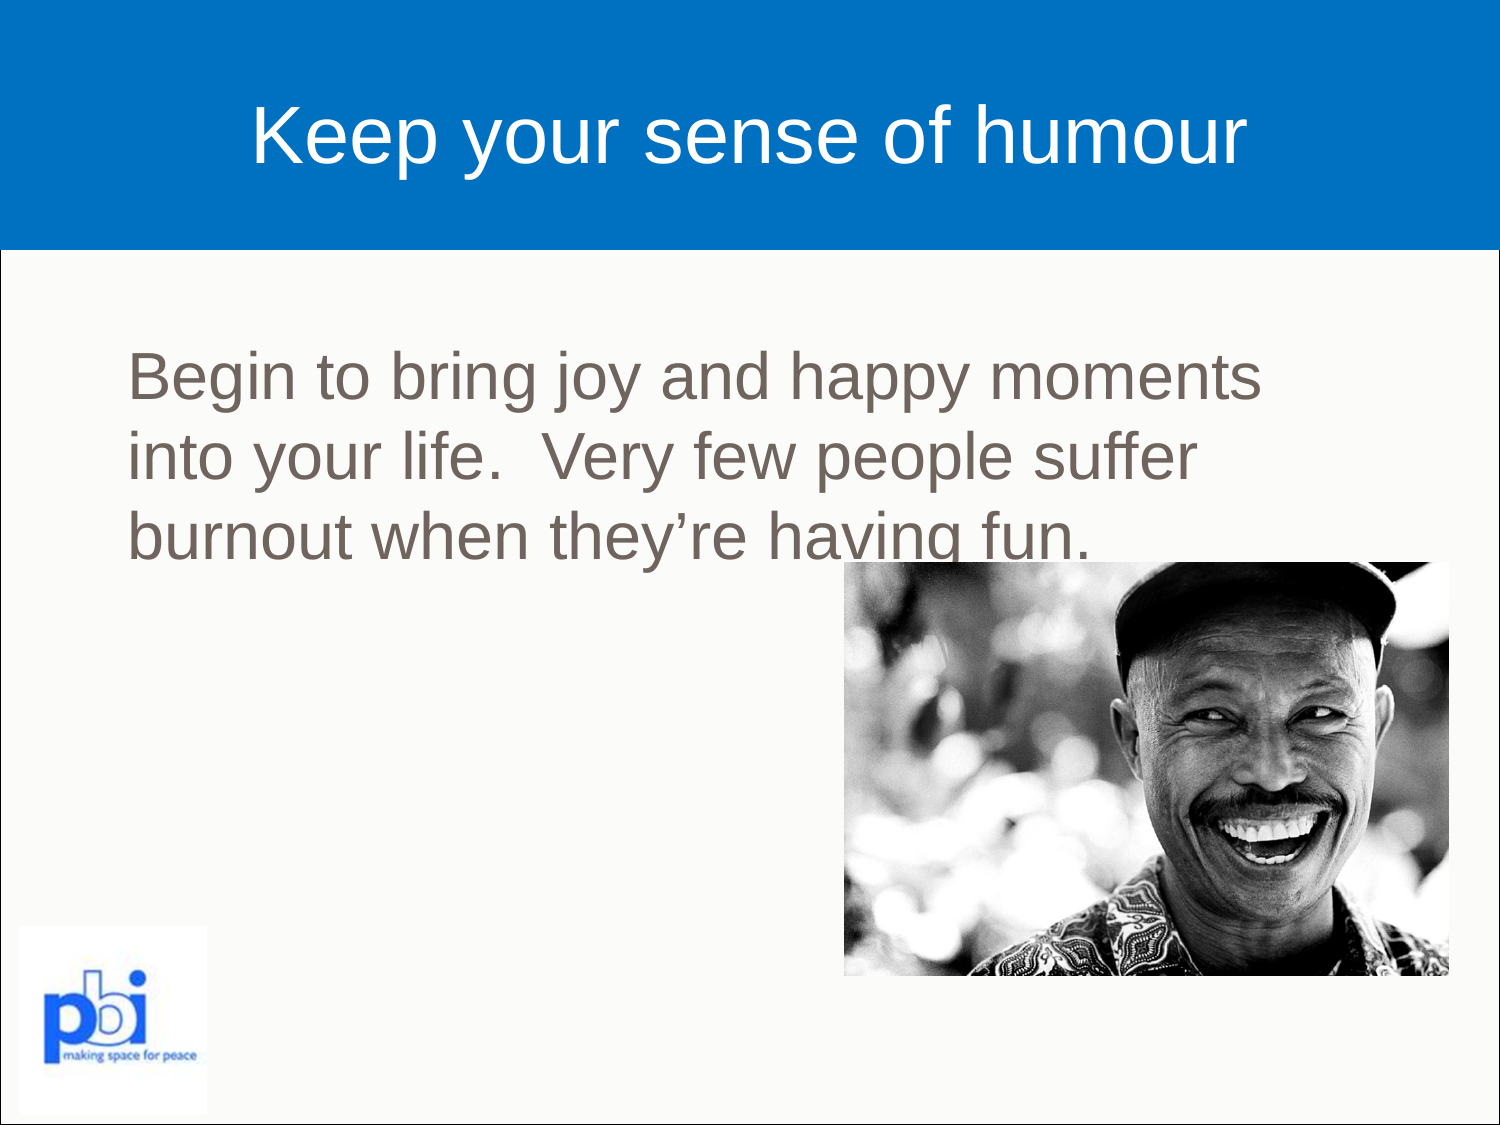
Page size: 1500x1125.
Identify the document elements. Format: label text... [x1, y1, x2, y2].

picture [19, 926, 207, 1115]
list Begin to bring joy and happy moments into your life. Very few people suffer burnout when they’re having fun. [112, 324, 1388, 1001]
picture [844, 562, 1449, 976]
title Keep your sense of humour [112, 37, 1388, 226]
